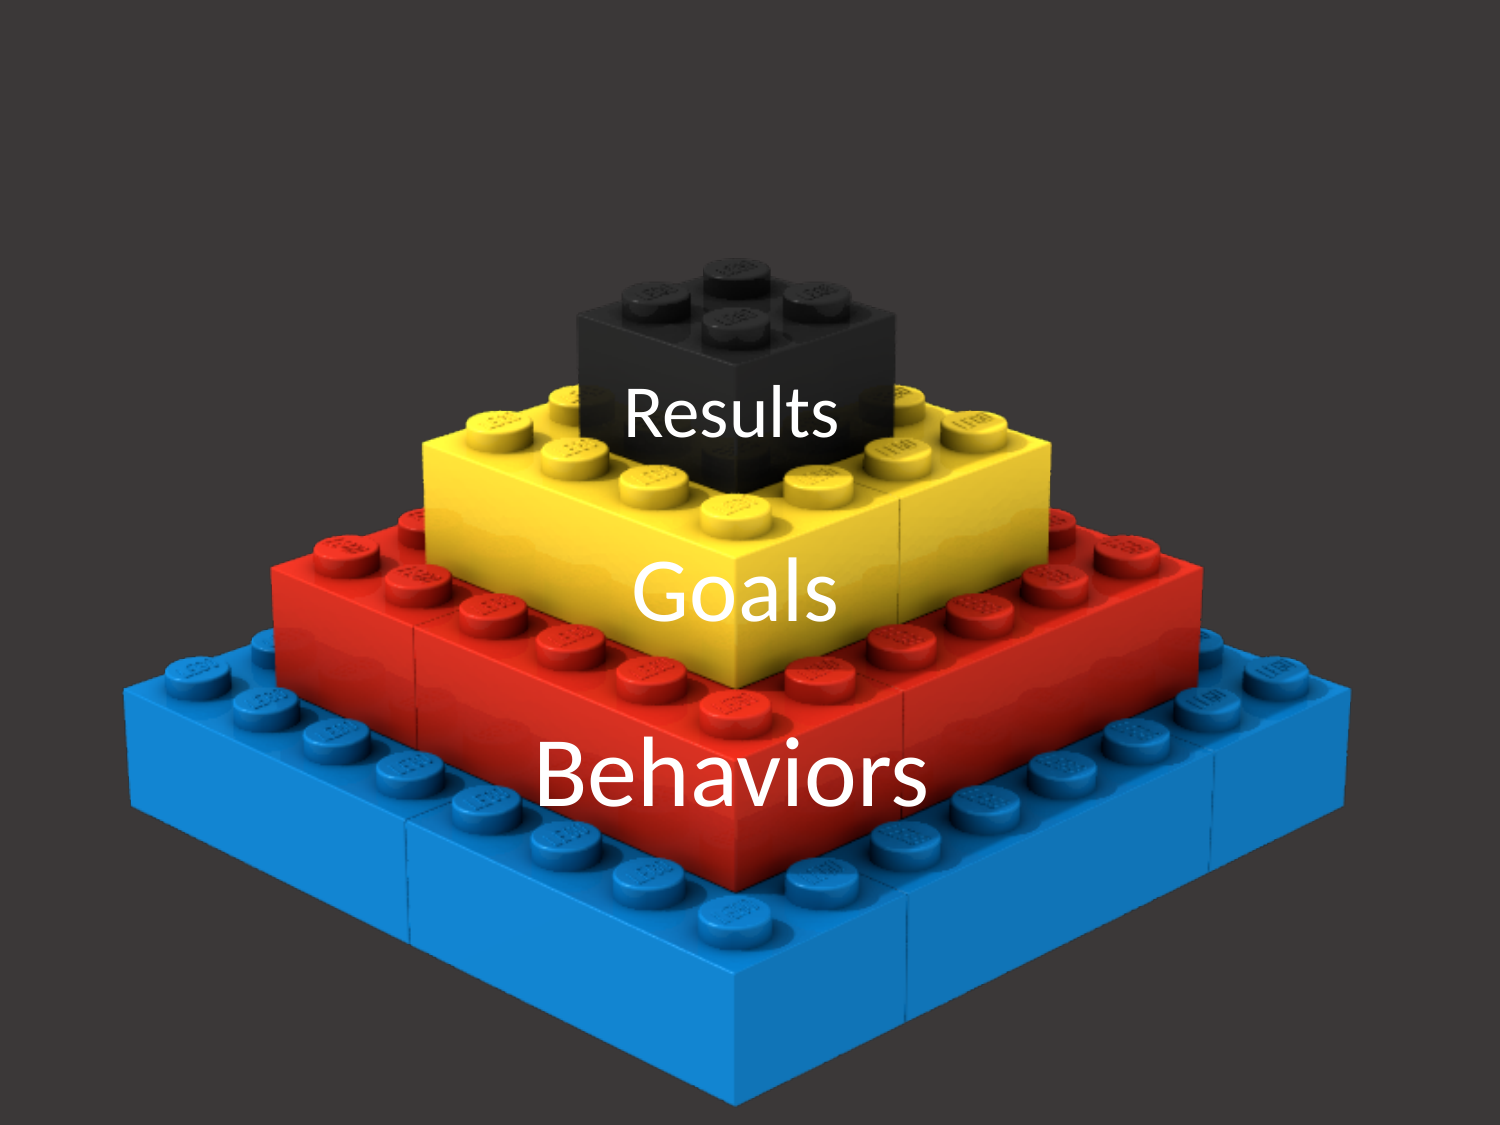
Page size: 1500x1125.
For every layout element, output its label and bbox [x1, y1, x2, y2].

picture [26, 116, 1472, 1125]
